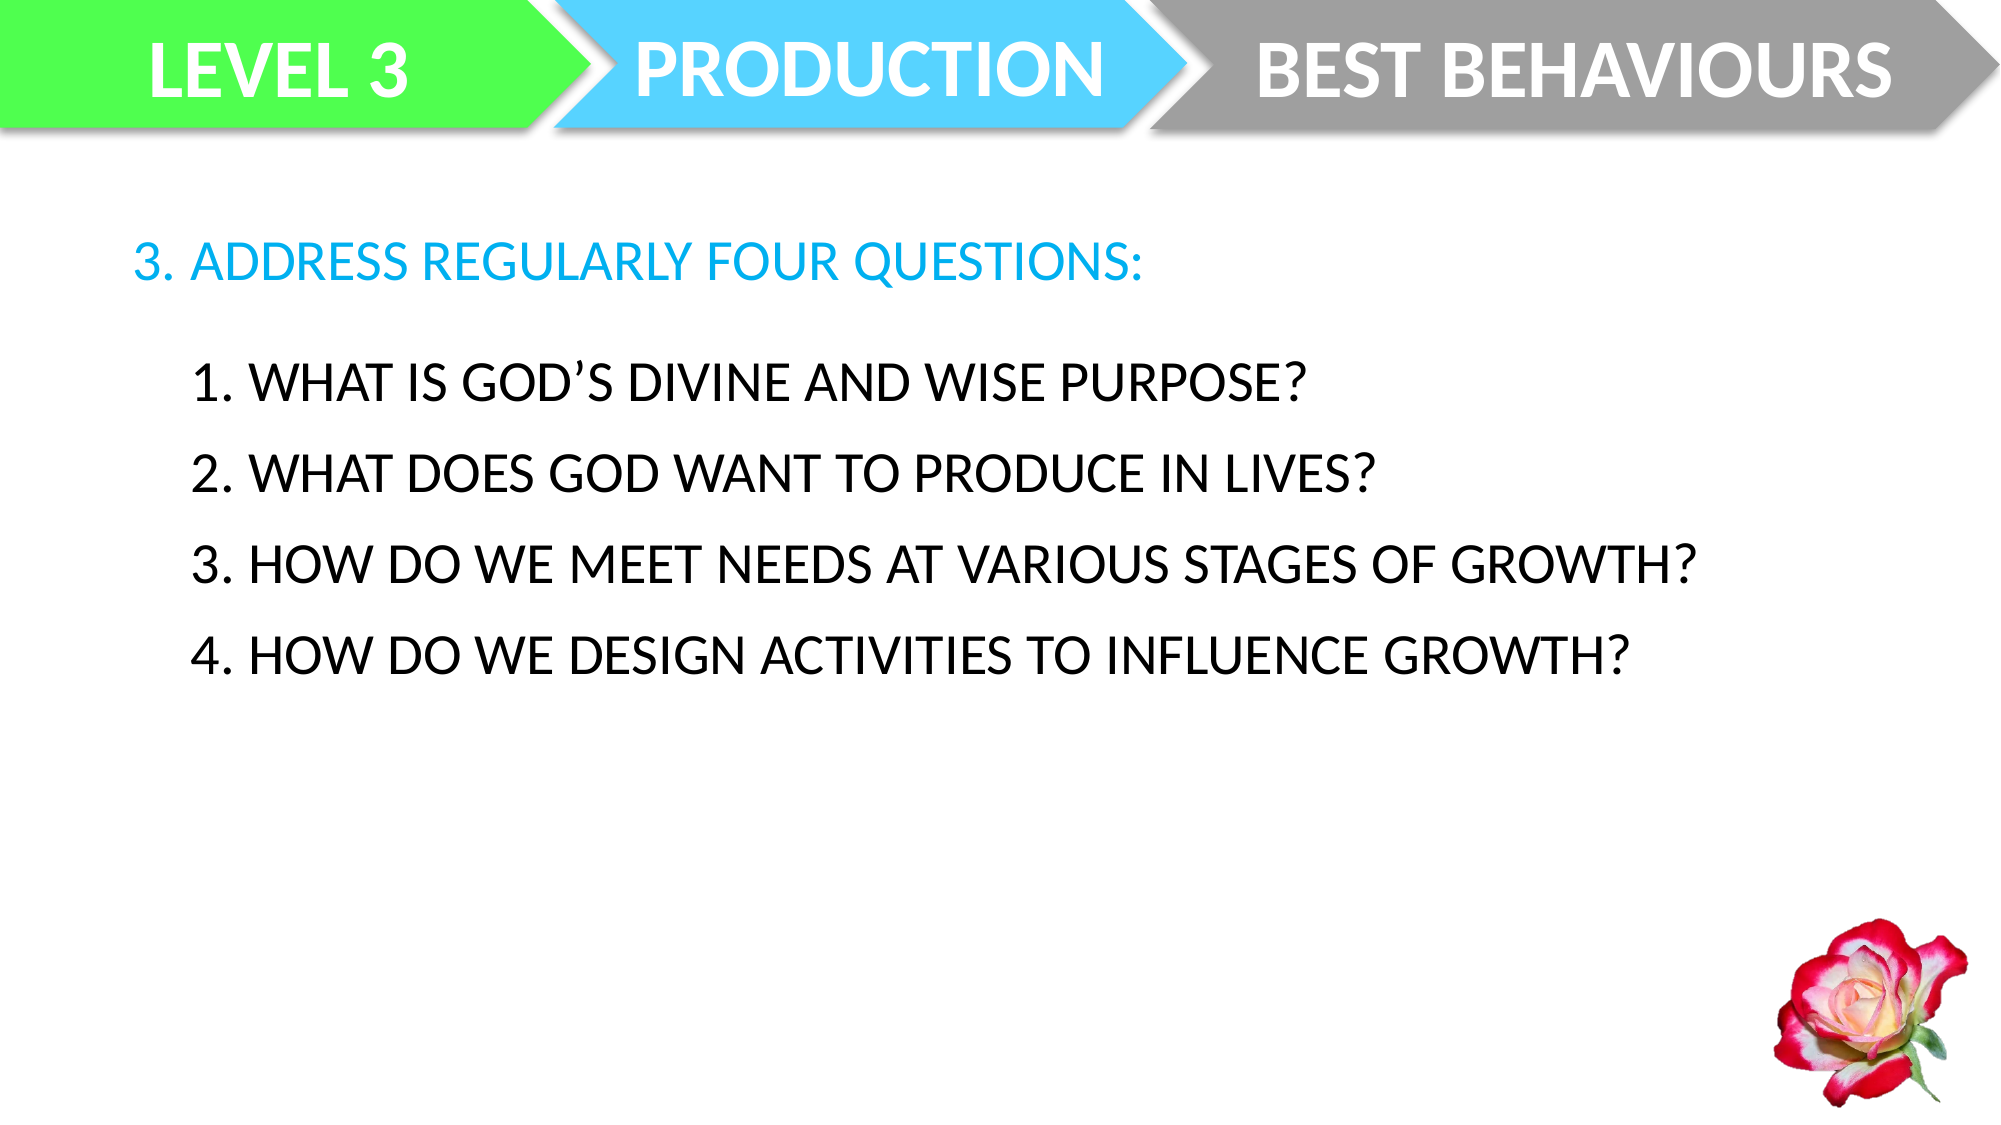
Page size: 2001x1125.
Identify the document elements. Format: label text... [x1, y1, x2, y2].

text_box LEVEL 3 [0, 0, 593, 129]
list ADDRESS REGULARLY FOUR QUESTIONS: 1. WHAT IS GOD’S DIVINE AND WISE PURPOSE? 2. WHAT DOES GOD WANT TO PRODUCE IN LIVES? 3. HOW DO WE MEET NEEDS AT VARIOUS STAGES OF GROWTH? 4. HOW DO WE DESIGN ACTIVITIES TO INFLUENCE GROWTH? [117, 222, 1991, 937]
text_box BEST BEHAVIOURS [1147, 0, 2000, 131]
text_box PRODUCTION [550, 0, 1189, 129]
picture [1745, 899, 2000, 1125]
